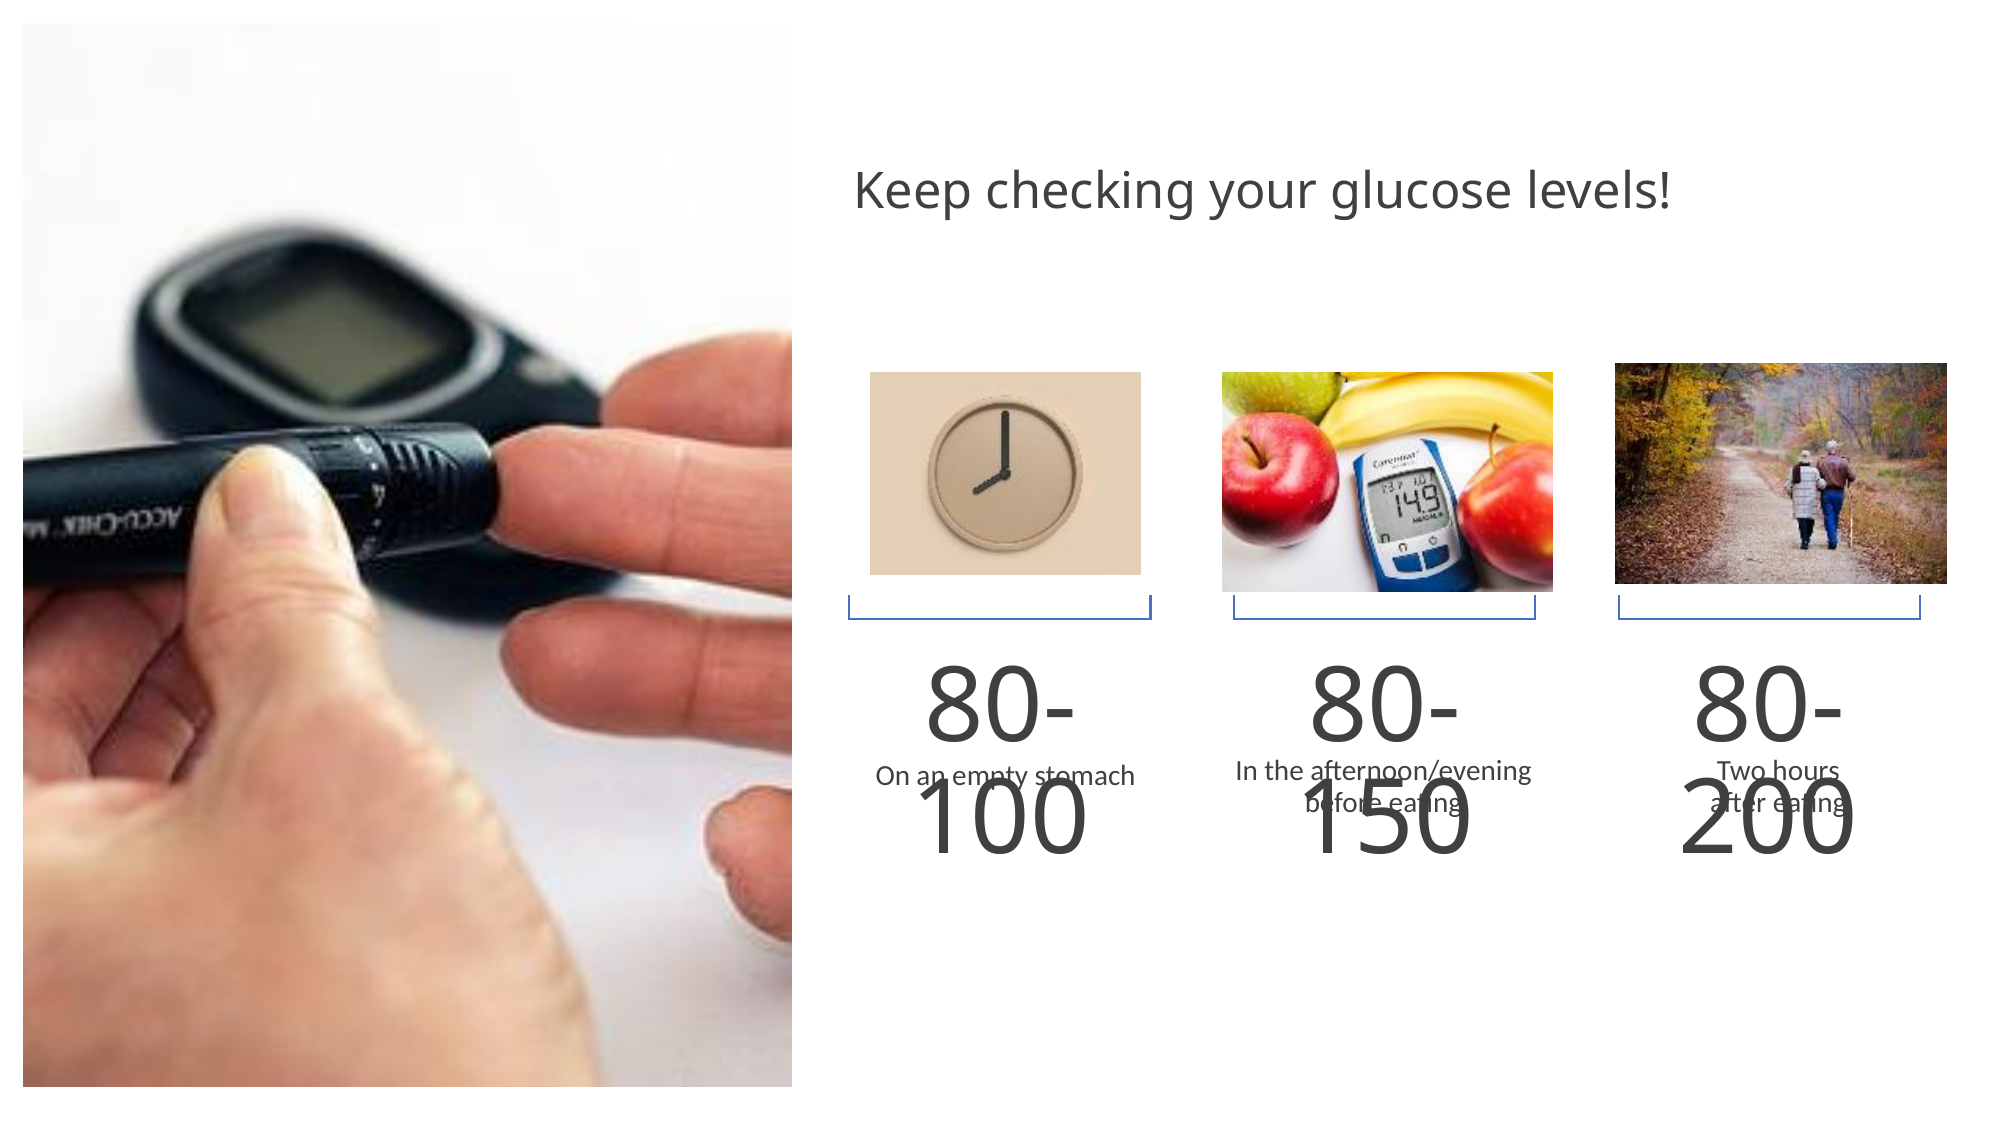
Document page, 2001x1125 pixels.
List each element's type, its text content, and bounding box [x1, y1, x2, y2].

list Two hours after eating [1615, 755, 1941, 874]
text_box On an empty stomach [846, 760, 1172, 879]
list 80-200 [1606, 651, 1932, 711]
picture [23, 23, 792, 1087]
picture [1222, 372, 1553, 592]
list 80-150 [1222, 651, 1548, 711]
picture [1615, 363, 1947, 584]
picture [870, 372, 1141, 575]
list In the afternoon/evening before eating [1221, 755, 1547, 874]
list 80-100 [838, 651, 1164, 711]
title Keep checking your glucose levels! [838, 157, 1932, 229]
